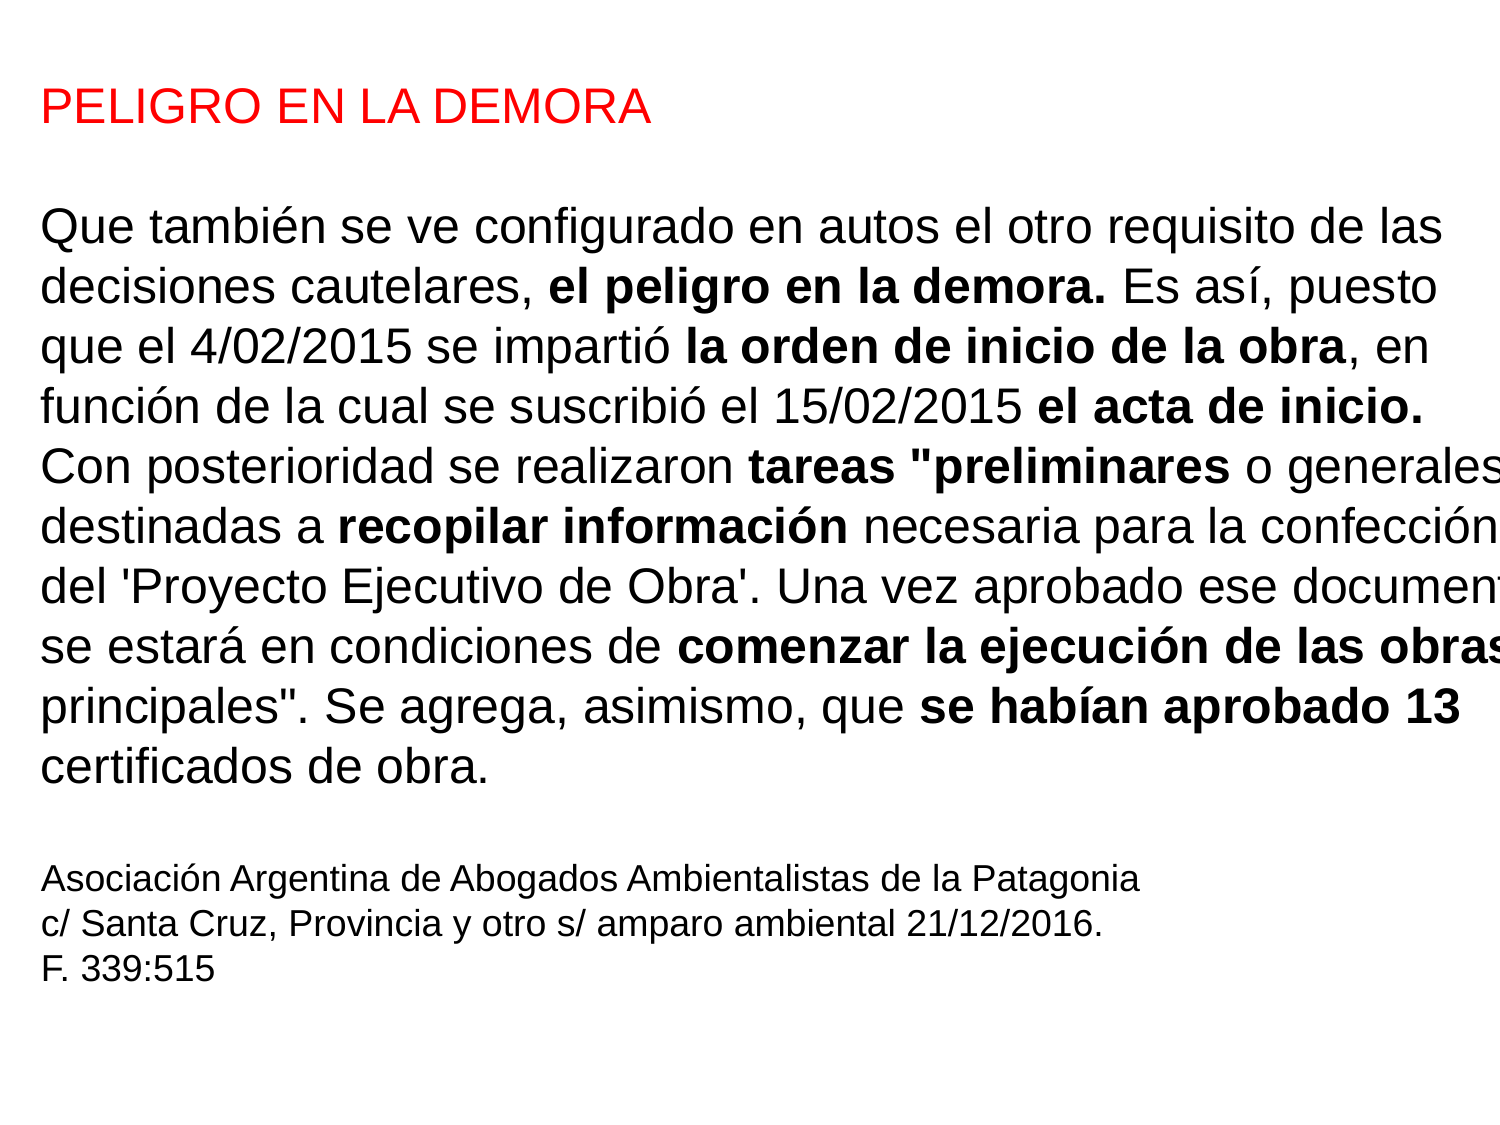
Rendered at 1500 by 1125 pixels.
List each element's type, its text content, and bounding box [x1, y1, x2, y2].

text_box PELIGRO EN LA DEMORA Que también se ve configurado en autos el otro requisito de las decisiones cautelares, el peligro en la demora. Es así, puesto que el 4/02/2015 se impartió la orden de inicio de la obra, en función de la cual se suscribió el 15/02/2015 el acta de inicio. Con posterioridad se realizaron tareas "preliminares o generales destinadas a recopilar información necesaria para la confección del 'Proyecto Ejecutivo de Obra'. Una vez aprobado ese documento se estará en condiciones de comenzar la ejecución de las obras principales". Se agrega, asimismo, que se habían aprobado 13 certificados de obra. Asociación Argentina de Abogados Ambientalistas de la Patagonia c/ Santa Cruz, Provincia y otro s/ amparo ambiental 21/12/2016. F. 339:515 [25, 66, 1500, 1125]
